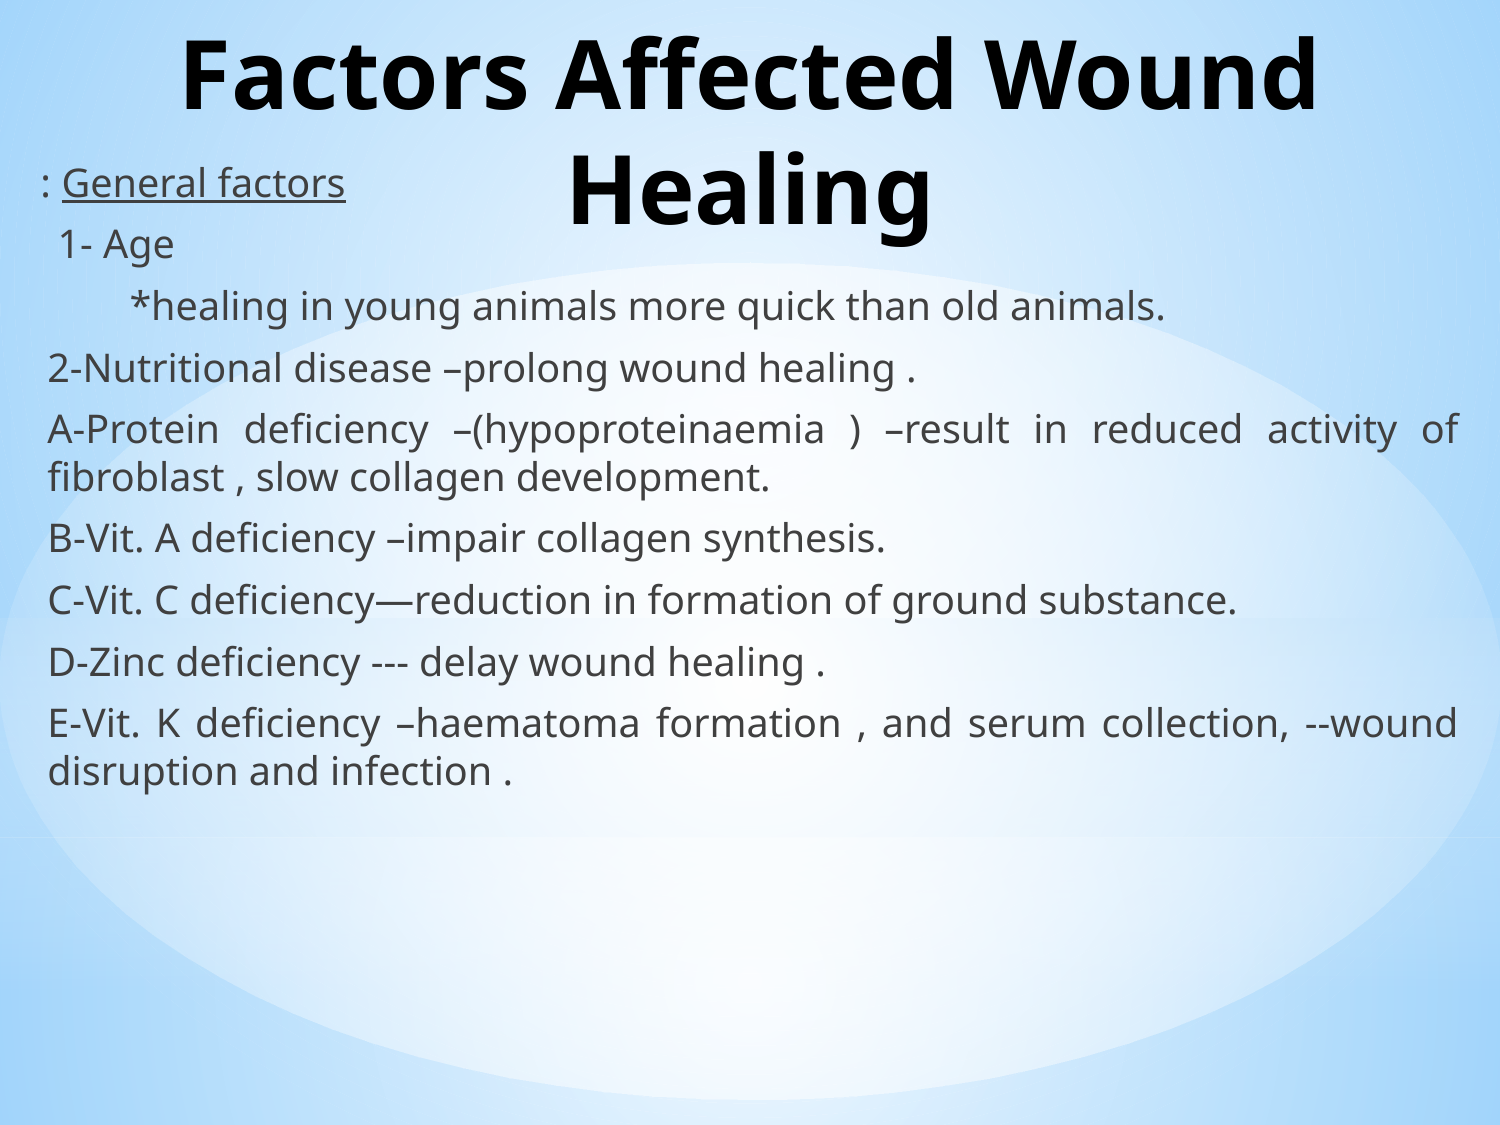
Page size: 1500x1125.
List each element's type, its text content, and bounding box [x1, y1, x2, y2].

title Factors Affected Wound Healing [0, 5, 1500, 213]
list General factors : 1- Age *healing in young animals more quick than old animals. 2-Nutritional disease –prolong wound healing . A-Protein deficiency –(hypoproteinaemia ) –result in reduced activity of fibroblast , slow collagen development. B-Vit. A deficiency –impair collagen synthesis. C-Vit. C deficiency—reduction in formation of ground substance. D-Zinc deficiency --- delay wound healing . E-Vit. K deficiency –haematoma formation , and serum collection, --wound disruption and infection . [24, 149, 1475, 1100]
